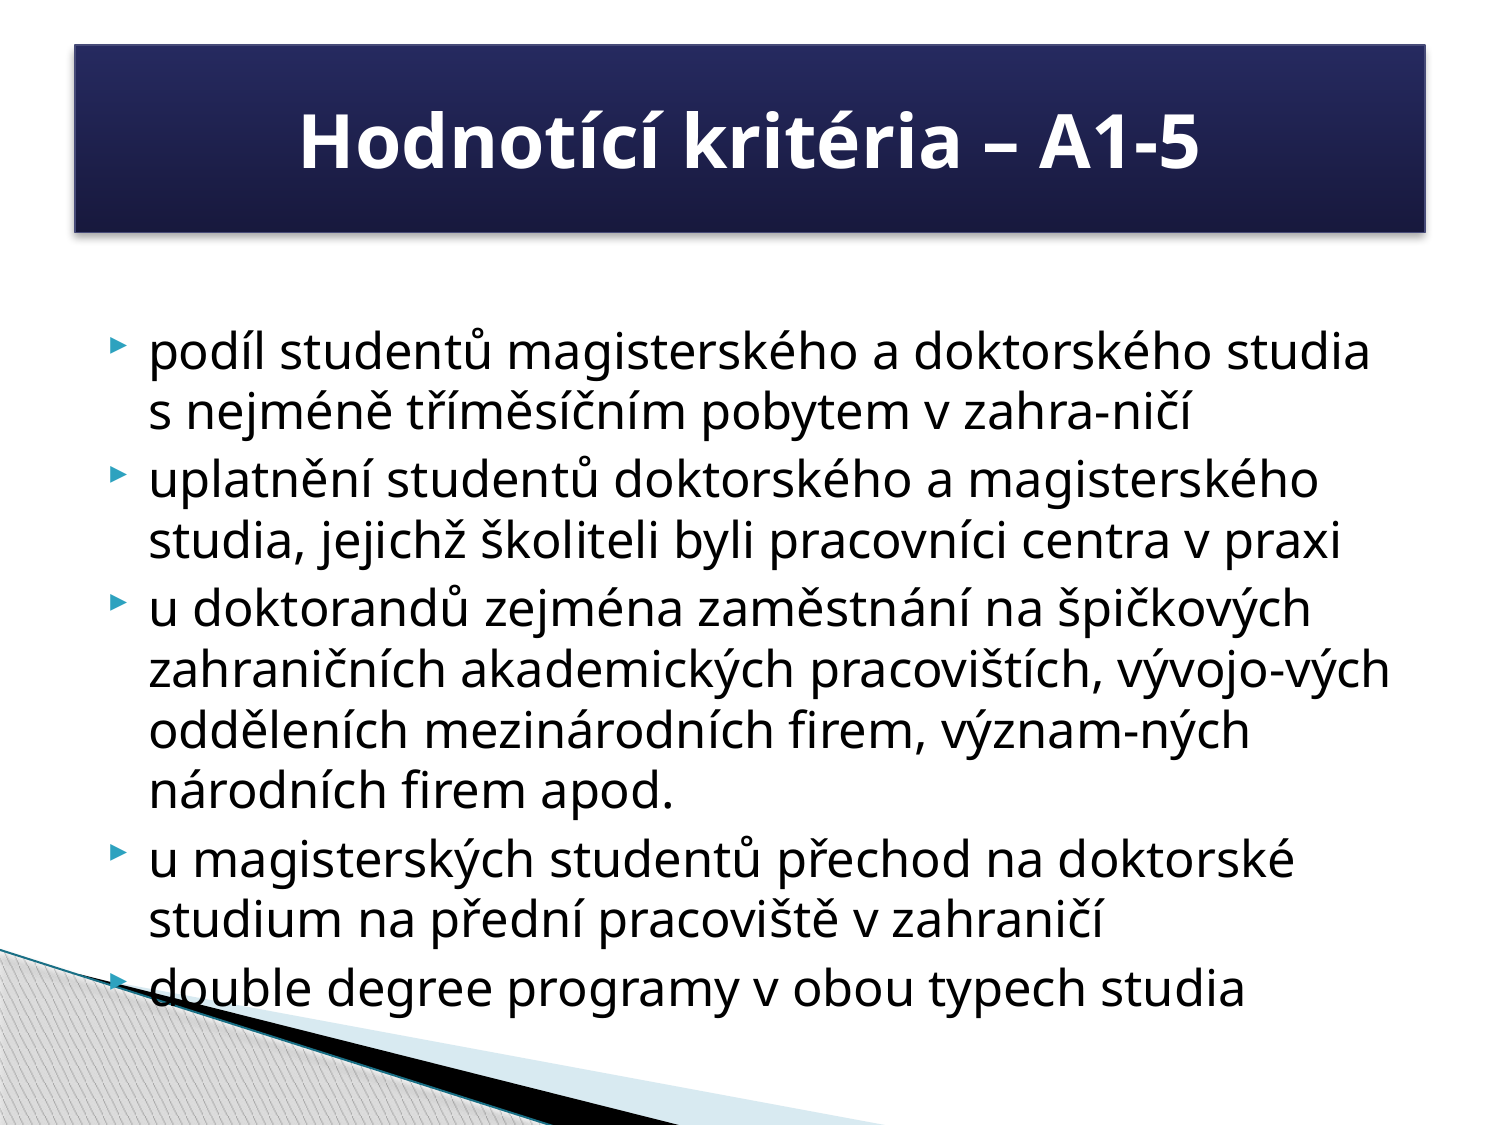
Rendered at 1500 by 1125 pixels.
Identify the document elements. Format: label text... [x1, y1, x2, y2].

list podíl studentů magisterského a doktorského studia s nejméně tříměsíčním pobytem v zahra-ničí uplatnění studentů doktorského a magisterského studia, jejichž školiteli byli pracovníci centra v praxi u doktorandů zejména zaměstnání na špičkových zahraničních akademických pracovištích, vývojo-vých odděleních mezinárodních firem, význam-ných národních firem apod. u magisterských studentů přechod na doktorské studium na přední pracoviště v zahraničí double degree programy v obou typech studia [75, 243, 1425, 1035]
title Hodnotící kritéria – A1-5 [74, 44, 1426, 233]
